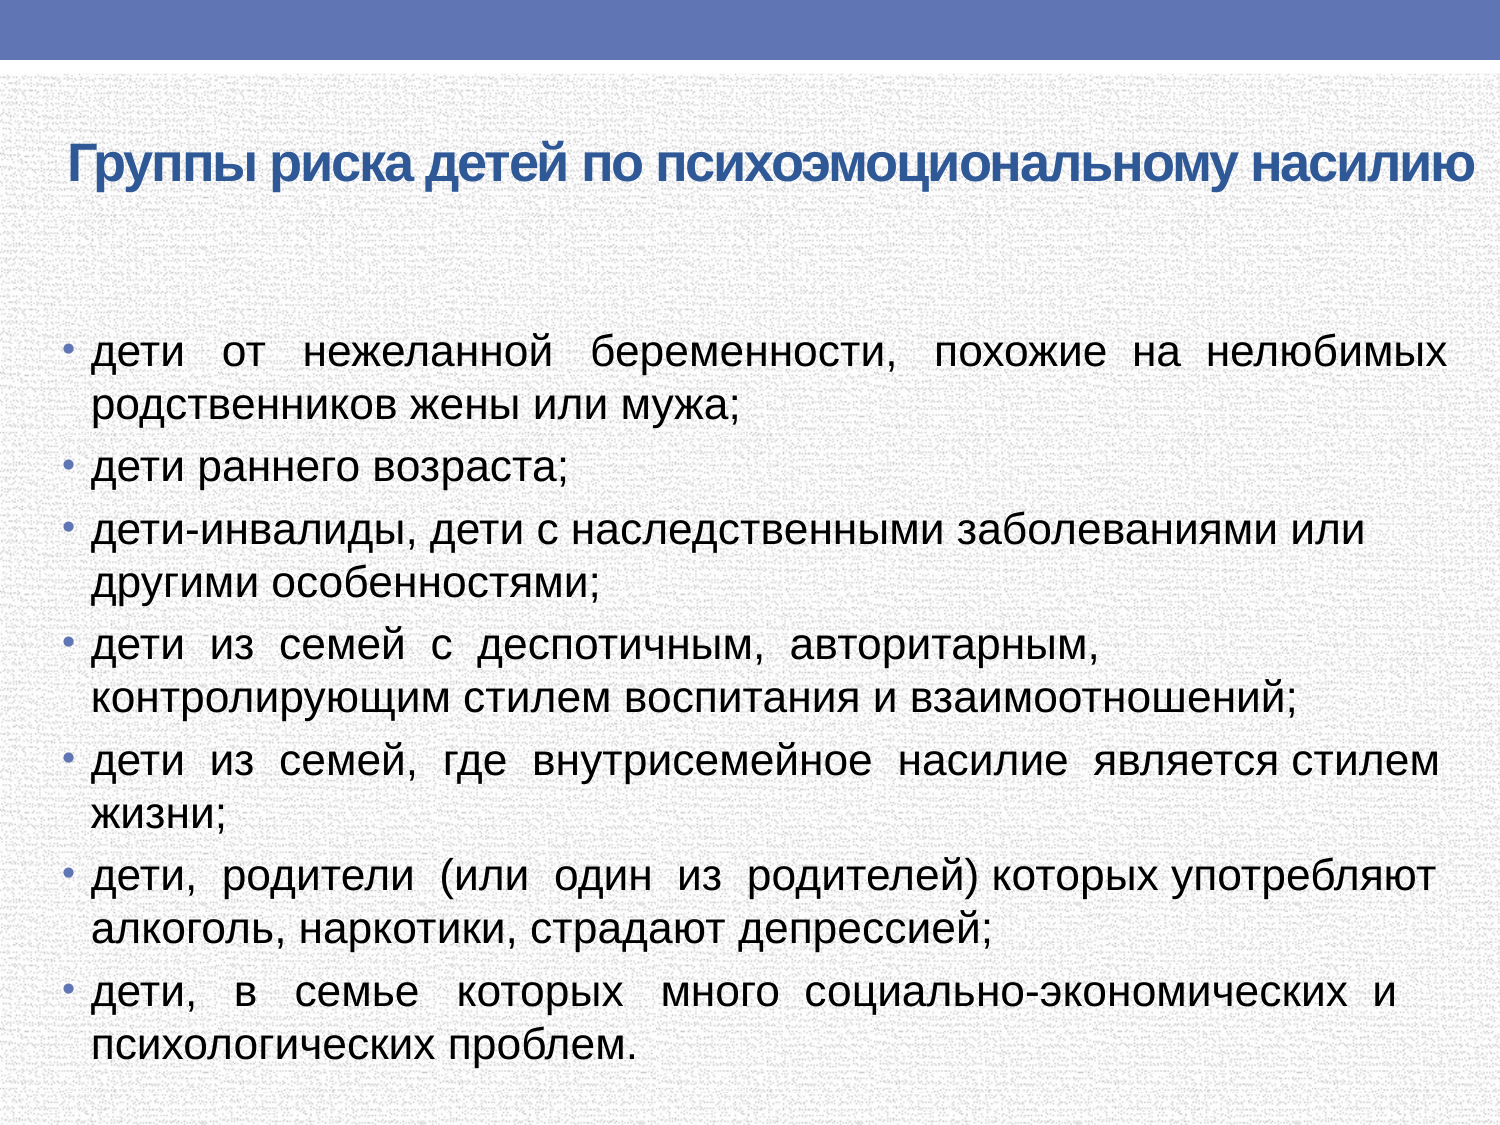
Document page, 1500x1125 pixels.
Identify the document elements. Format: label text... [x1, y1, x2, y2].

list дети от нежеланной беременности, похожие на нелюбимых родственников жены или мужа; дети раннего возраста; дети-инвалиды, дети с наследственными заболеваниями или другими особенностями; дети из семей с деспотичным, авторитарным, контролирующим стилем воспитания и взаимоотношений; дети из семей, где внутрисемейное насилие является стилем жизни; дети, родители (или один из родителей) которых употребляют алкоголь, наркотики, страдают депрессией; дети, в семье которых много социально-экономических и психологических проблем. [47, 314, 1499, 1083]
title Группы риска детей по психоэмоциональному насилию [52, 90, 1500, 230]
